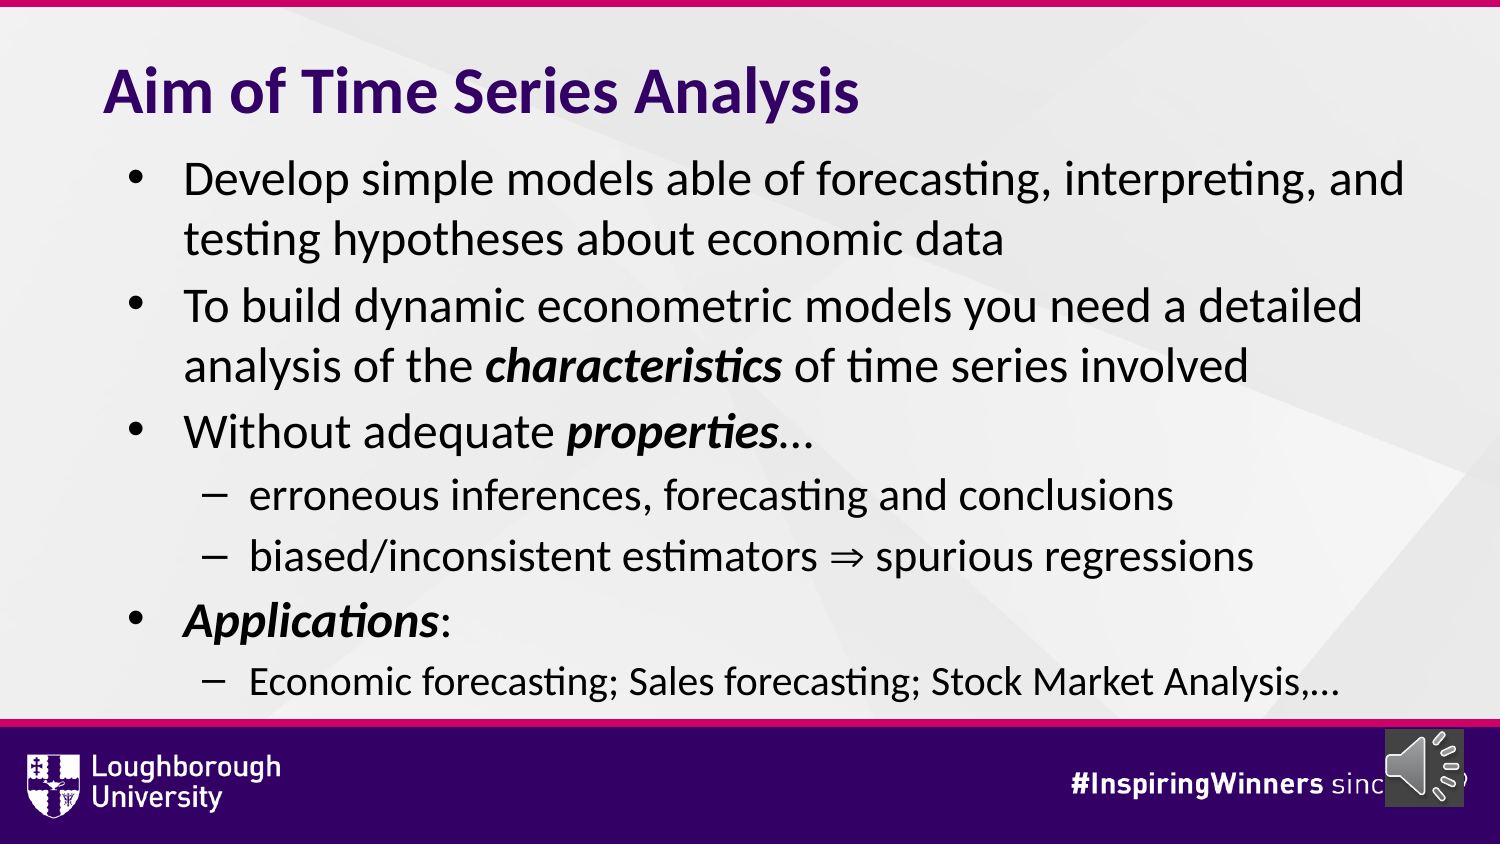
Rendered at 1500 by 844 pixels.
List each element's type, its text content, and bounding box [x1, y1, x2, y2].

title Aim of Time Series Analysis [88, 47, 1230, 127]
picture [0, 0, 1500, 844]
list Develop simple models able of forecasting, interpreting, and testing hypotheses about economic data To build dynamic econometric models you need a detailed analysis of the characteristics of time series involved Without adequate properties… erroneous inferences, forecasting and conclusions biased/inconsistent estimators  spurious regressions Applications: Economic forecasting; Sales forecasting; Stock Market Analysis,… [112, 138, 1436, 718]
